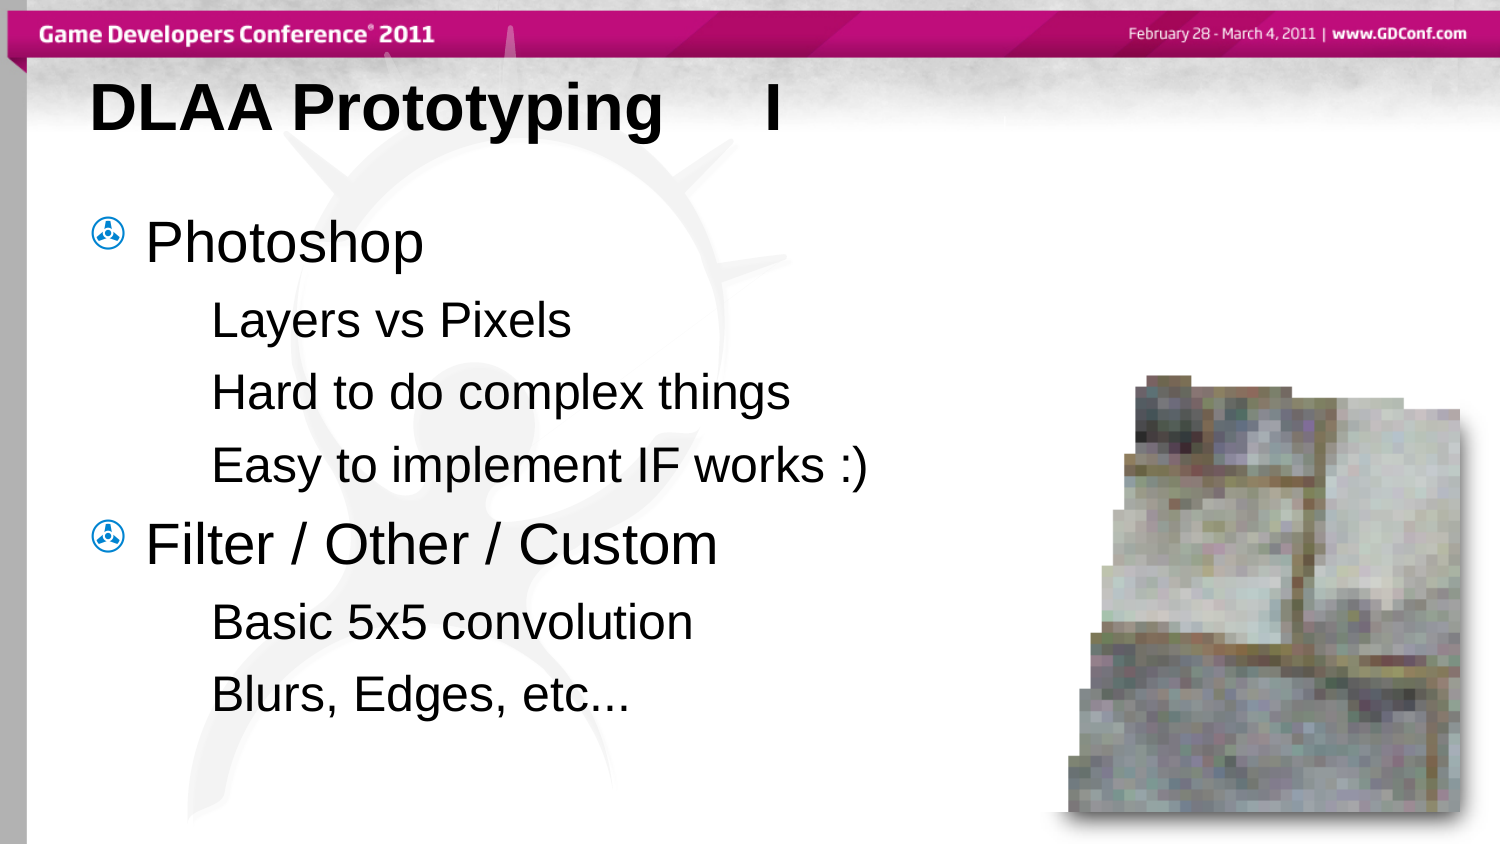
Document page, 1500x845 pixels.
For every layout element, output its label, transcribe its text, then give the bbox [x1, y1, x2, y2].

picture [0, 0, 1500, 844]
title DLAA Prototyping I [75, 26, 1425, 183]
list Photoshop Layers vs Pixels Hard to do complex things Easy to implement IF works :) Filter / Other / Custom Basic 5x5 convolution Blurs, Edges, etc... [75, 196, 1425, 755]
